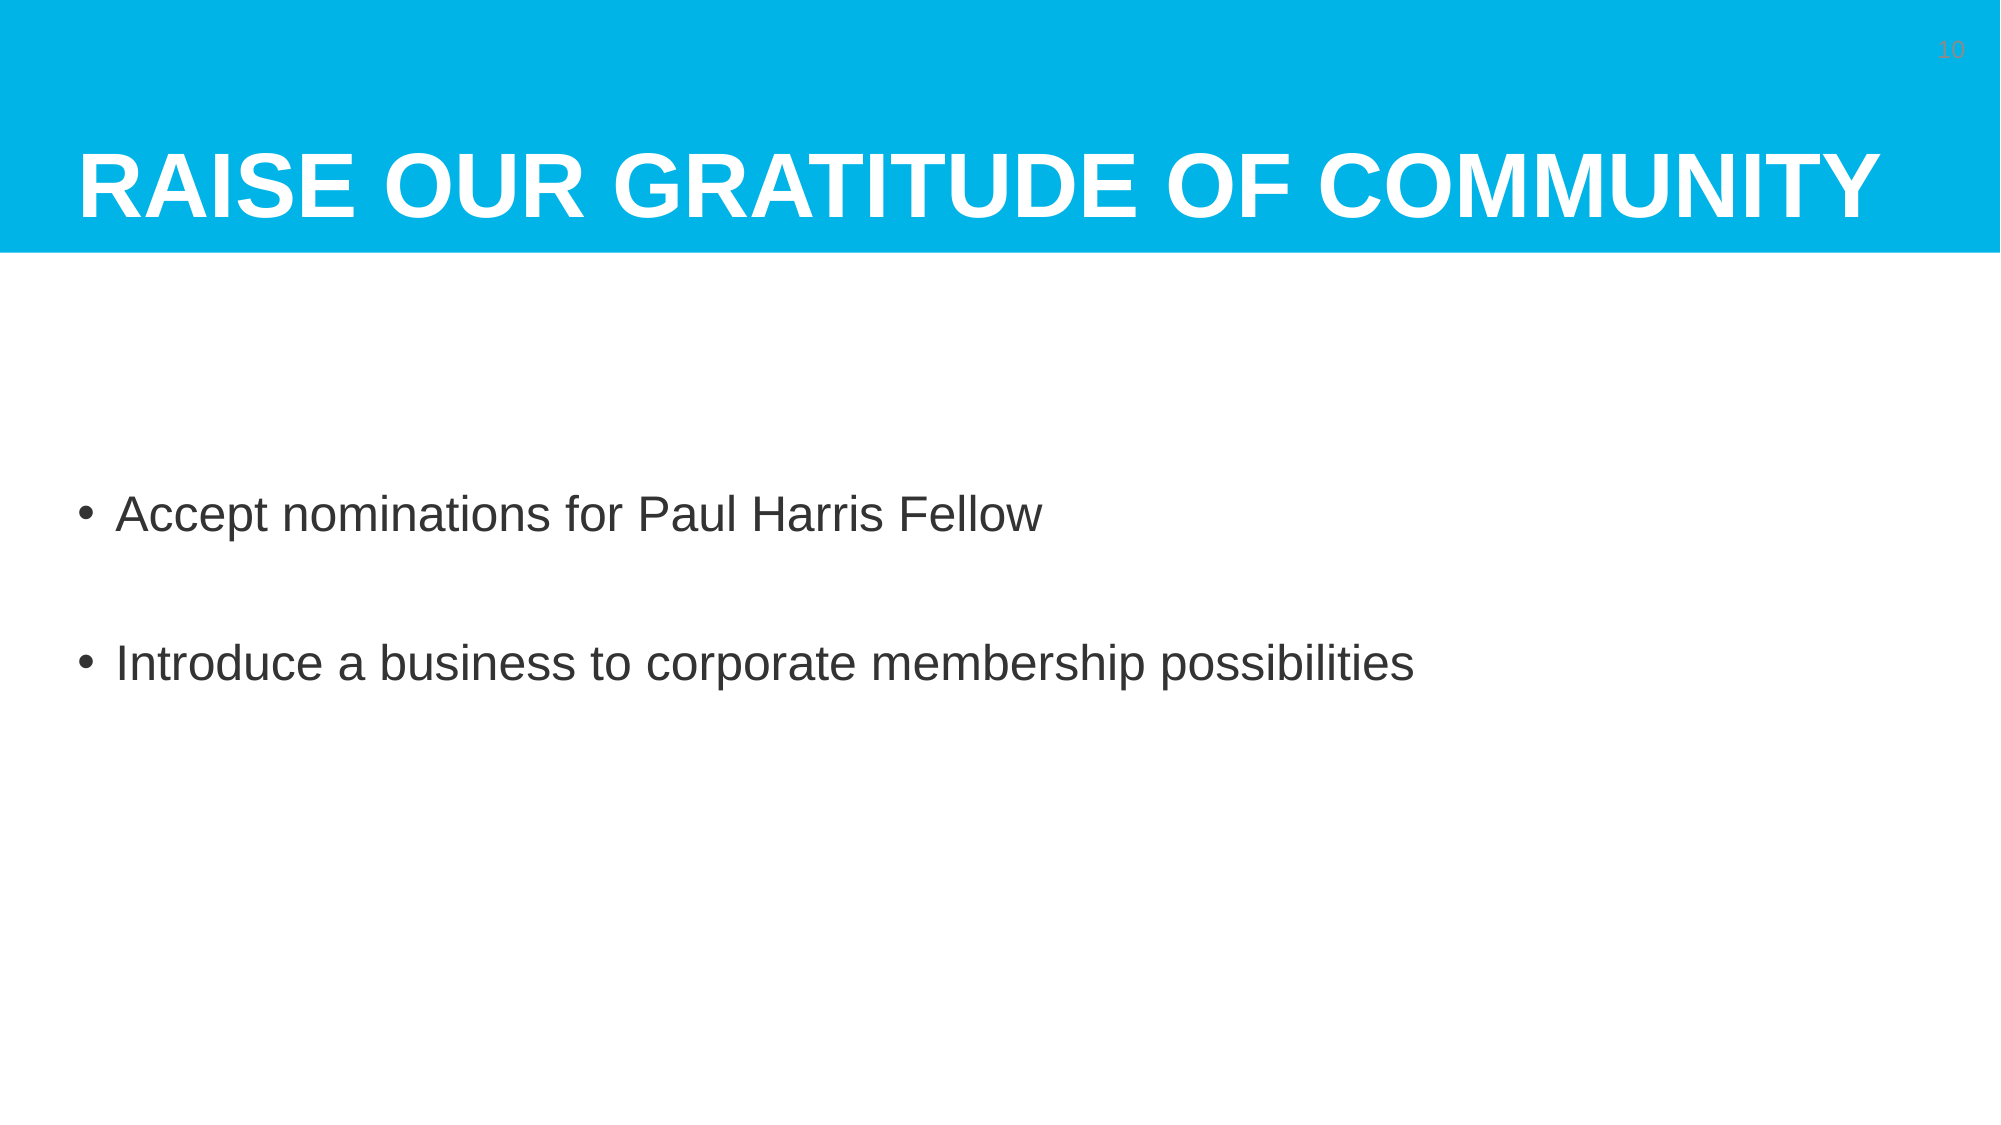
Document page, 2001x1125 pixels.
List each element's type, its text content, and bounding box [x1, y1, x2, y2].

slide_number 10 [1911, 18, 1981, 79]
list Accept nominations for Paul Harris Fellow Introduce a business to corporate membership possibilities [62, 399, 1950, 1030]
title Raise our gratitude of community [62, 0, 1950, 253]
